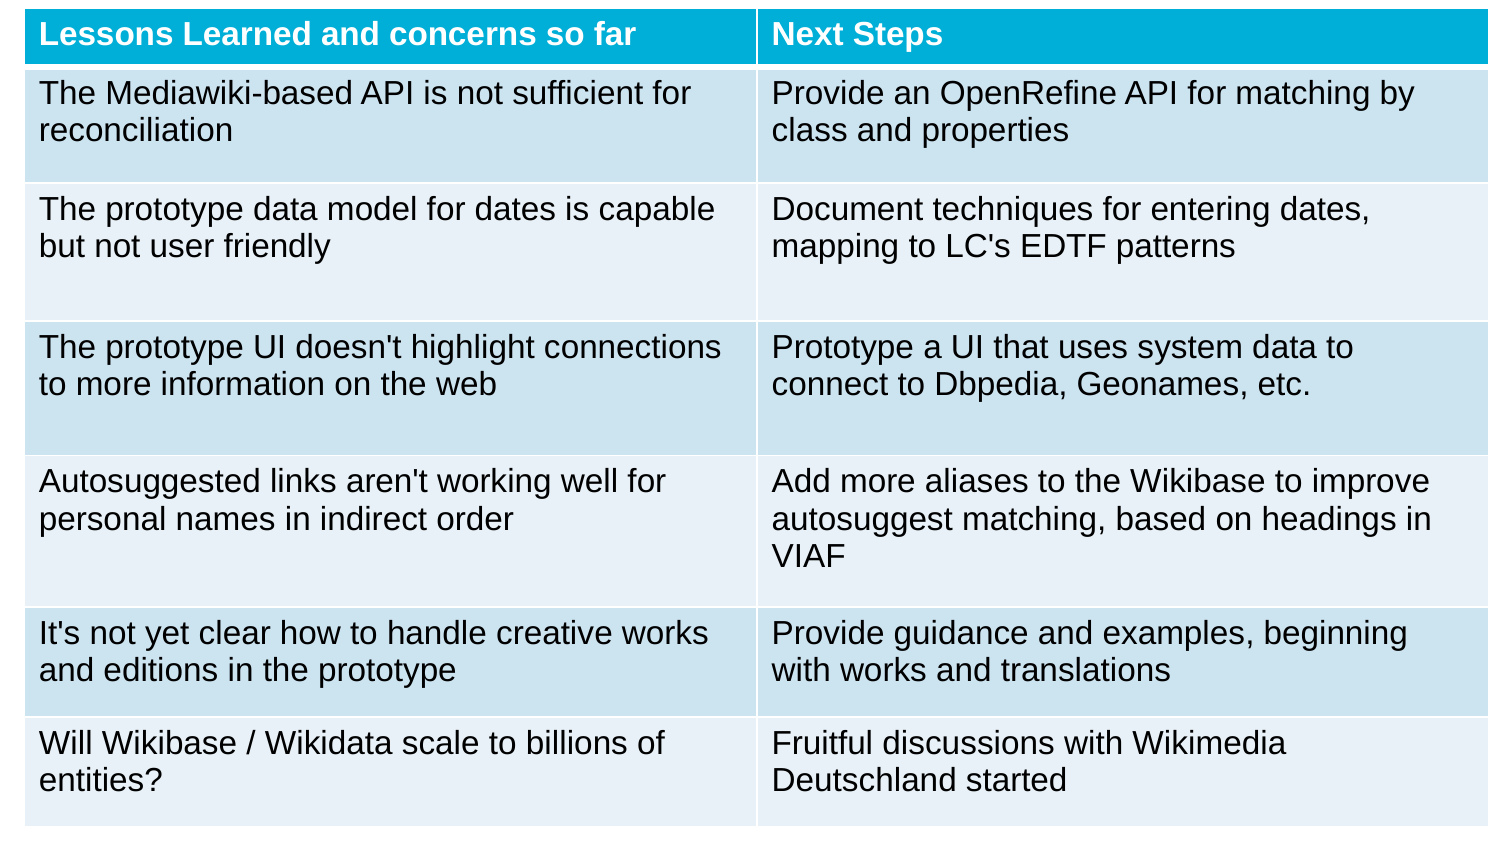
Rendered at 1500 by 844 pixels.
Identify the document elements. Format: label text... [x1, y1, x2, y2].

table_cell The prototype data model for dates is capable but not user friendly [25, 184, 756, 320]
table_header Next Steps [758, 9, 1488, 64]
table_cell Autosuggested links aren't working well for personal names in indirect order [25, 456, 756, 606]
table_header Lessons Learned and concerns so far [25, 9, 756, 64]
table_cell It's not yet clear how to handle creative works and editions in the prototype [25, 608, 756, 716]
table_cell Will Wikibase / Wikidata scale to billions of entities? [25, 718, 756, 826]
table_cell Document techniques for entering dates, mapping to LC's EDTF patterns [758, 184, 1488, 320]
table_cell Add more aliases to the Wikibase to improve autosuggest matching, based on headings in VIAF [758, 456, 1488, 606]
table_cell Prototype a UI that uses system data to connect to Dbpedia, Geonames, etc. [758, 322, 1488, 455]
table_cell The prototype UI doesn't highlight connections to more information on the web [25, 322, 756, 455]
table_cell Provide guidance and examples, beginning with works and translations [758, 608, 1488, 716]
table_cell Provide an OpenRefine API for matching by class and properties [758, 70, 1488, 182]
table_cell The Mediawiki-based API is not sufficient for reconciliation [25, 70, 756, 182]
table_cell Fruitful discussions with Wikimedia Deutschland started [758, 718, 1488, 826]
